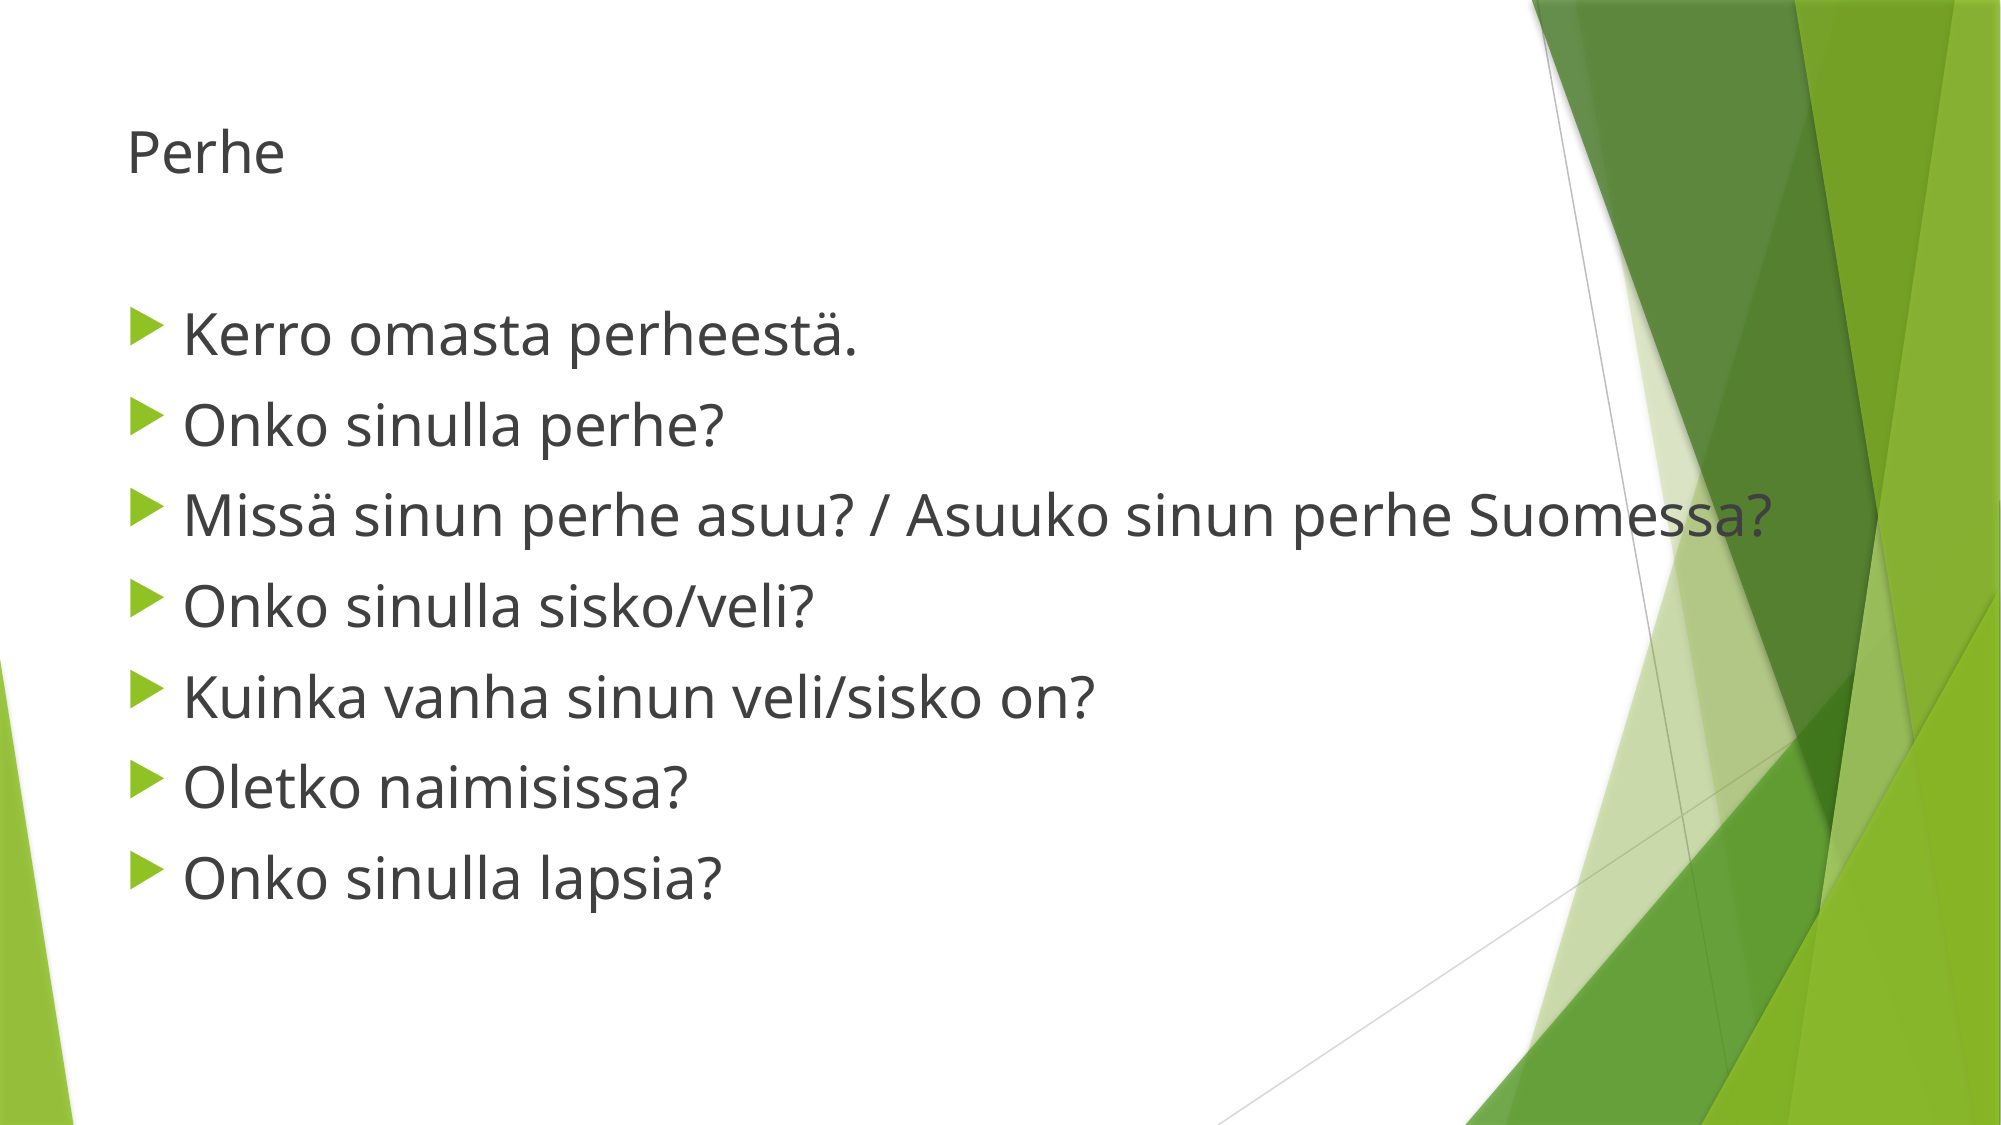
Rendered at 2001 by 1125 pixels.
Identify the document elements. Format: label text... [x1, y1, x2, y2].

list Perhe Kerro omasta perheestä. Onko sinulla perhe? Missä sinun perhe asuu? / Asuuko sinun perhe Suomessa? Onko sinulla sisko/veli? Kuinka vanha sinun veli/sisko on? Oletko naimisissa? Onko sinulla lapsia? [111, 108, 1827, 1074]
